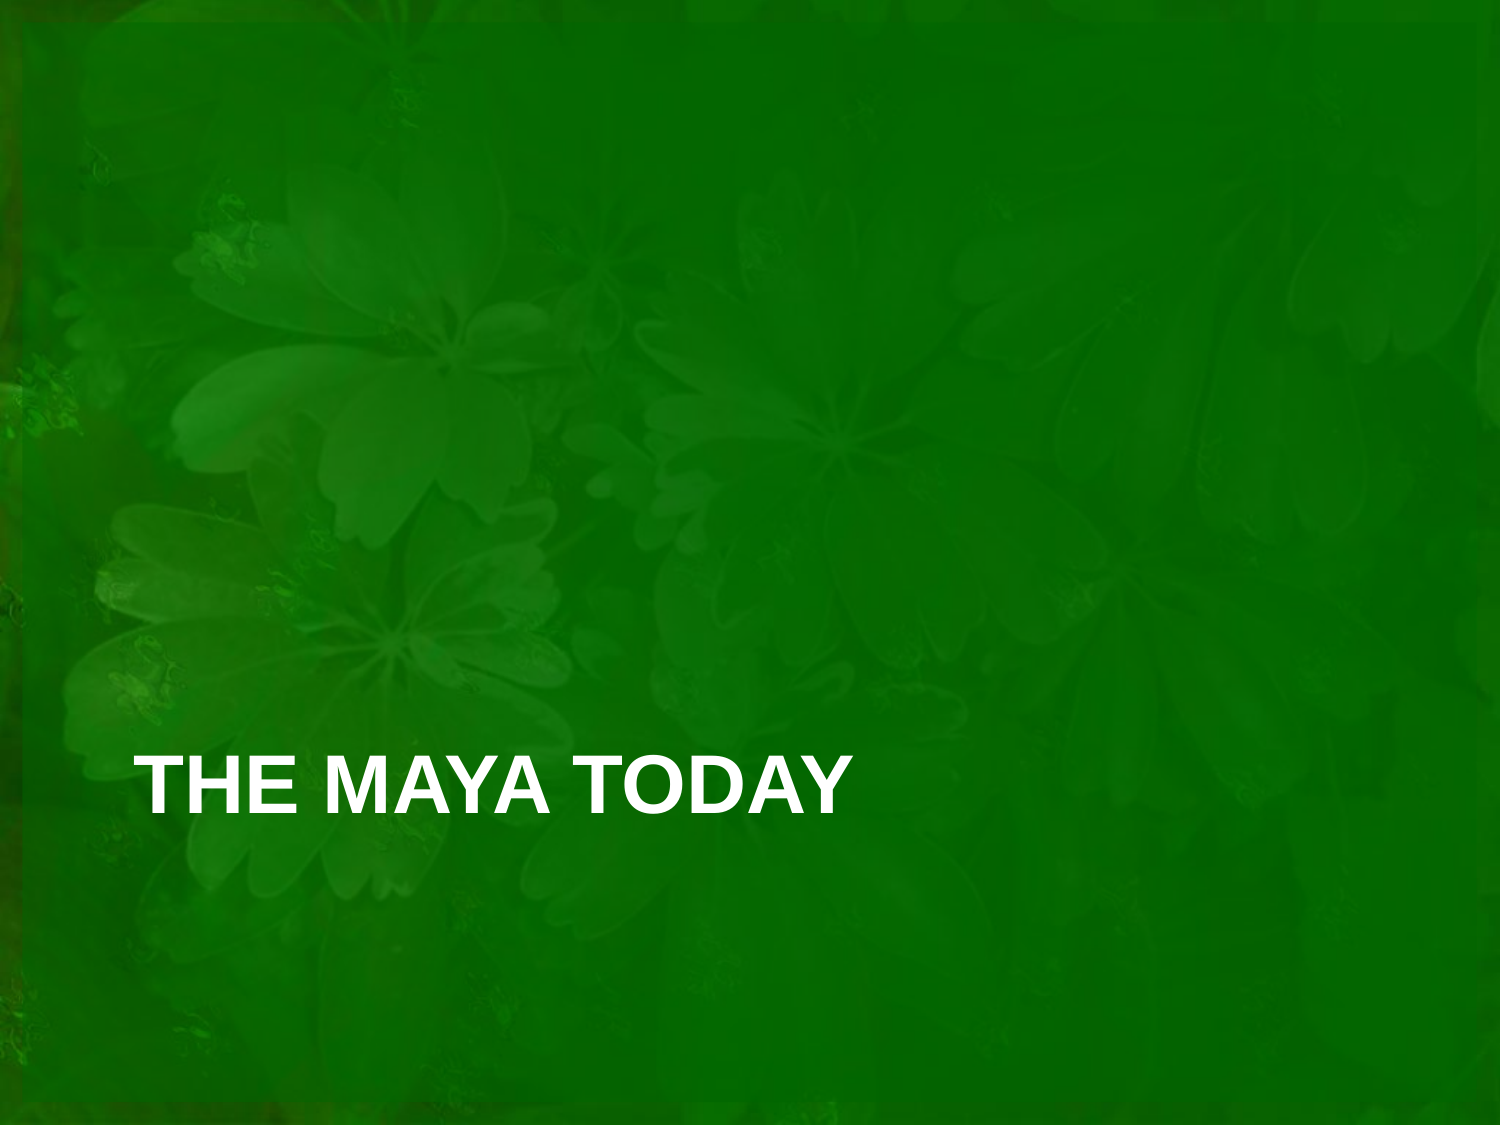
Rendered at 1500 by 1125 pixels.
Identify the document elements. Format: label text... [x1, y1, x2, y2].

title The Maya today [118, 722, 1394, 947]
picture [0, 0, 1500, 1125]
